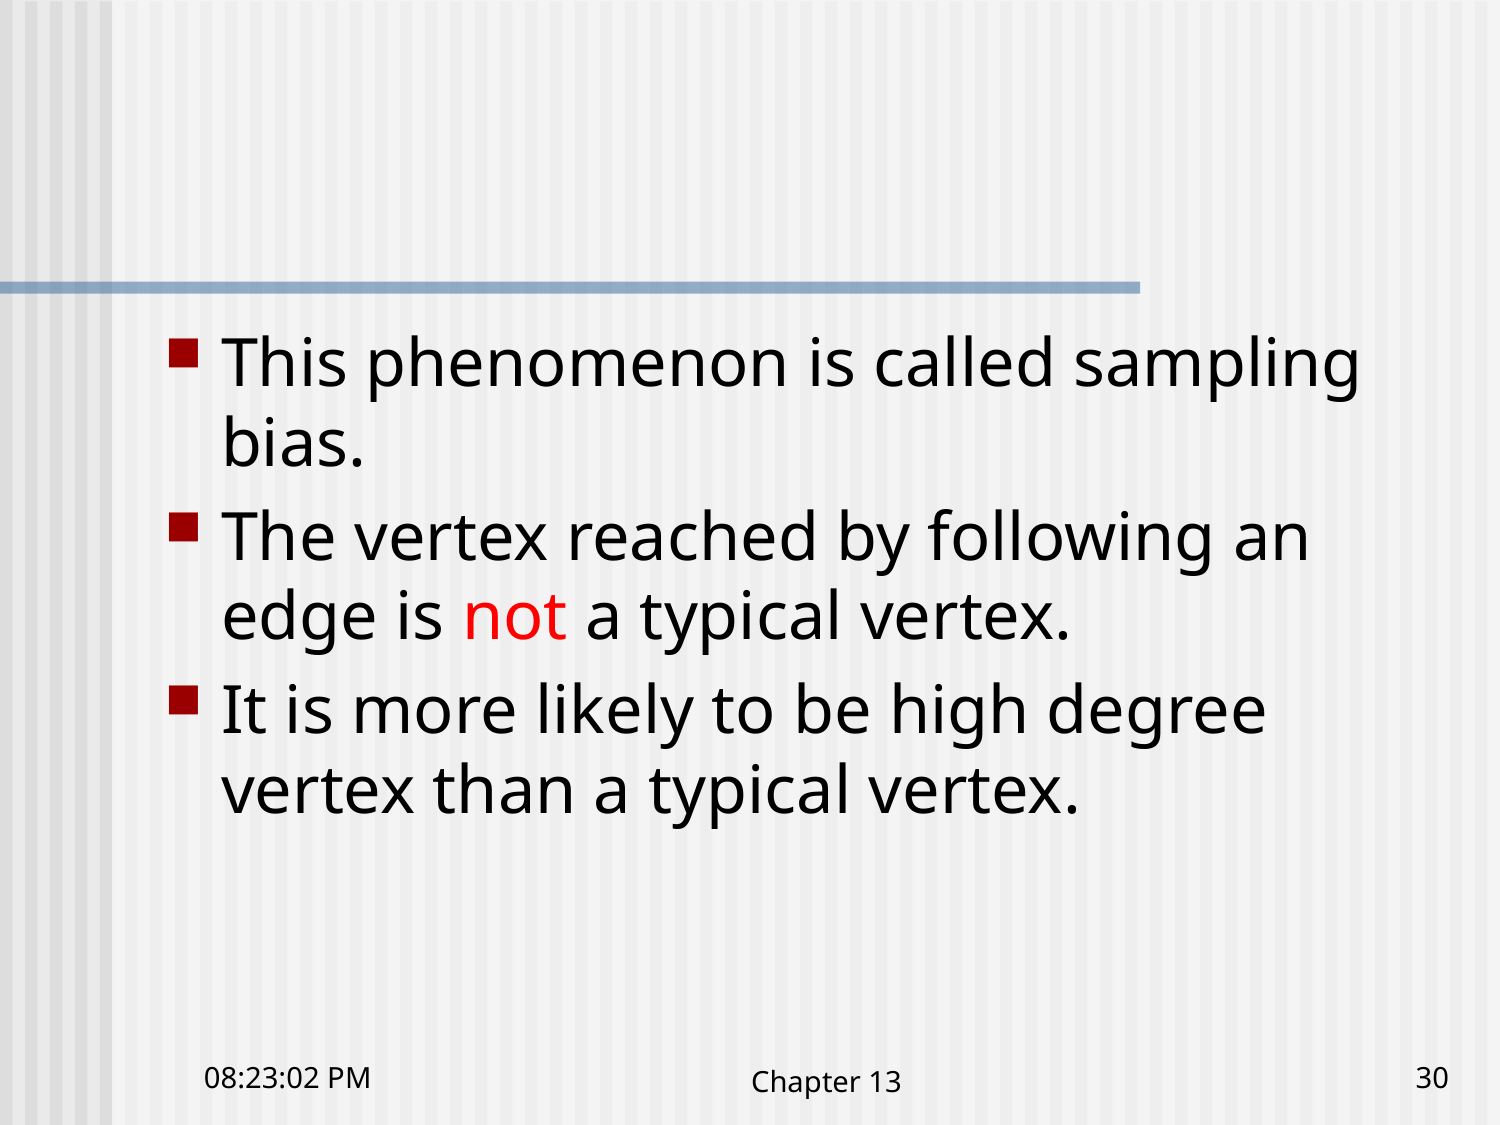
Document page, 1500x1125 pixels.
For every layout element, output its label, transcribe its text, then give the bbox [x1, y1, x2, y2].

slide_number 30 [1151, 1031, 1465, 1107]
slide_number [188, 1031, 502, 1107]
footer Chapter 13 [588, 1031, 1065, 1107]
list This phenomenon is called sampling bias. The vertex reached by following an edge is not a typical vertex. It is more likely to be high degree vertex than a typical vertex. [149, 312, 1481, 1001]
